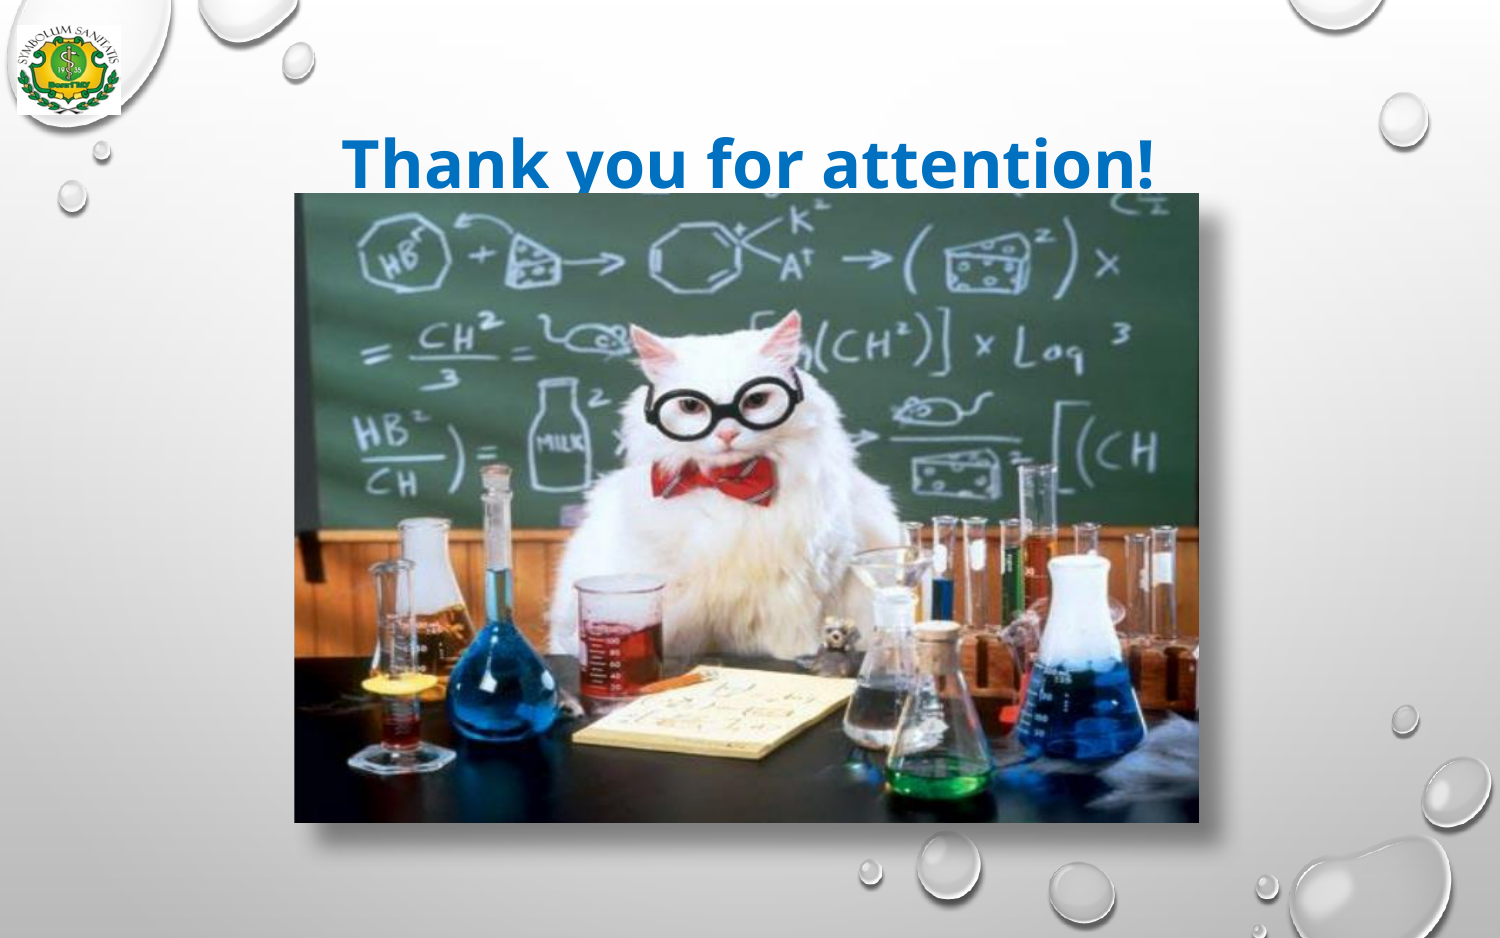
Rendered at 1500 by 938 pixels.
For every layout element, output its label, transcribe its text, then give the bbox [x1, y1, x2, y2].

picture [0, 0, 1500, 938]
text_box Thank you for attention! [326, 114, 1172, 191]
